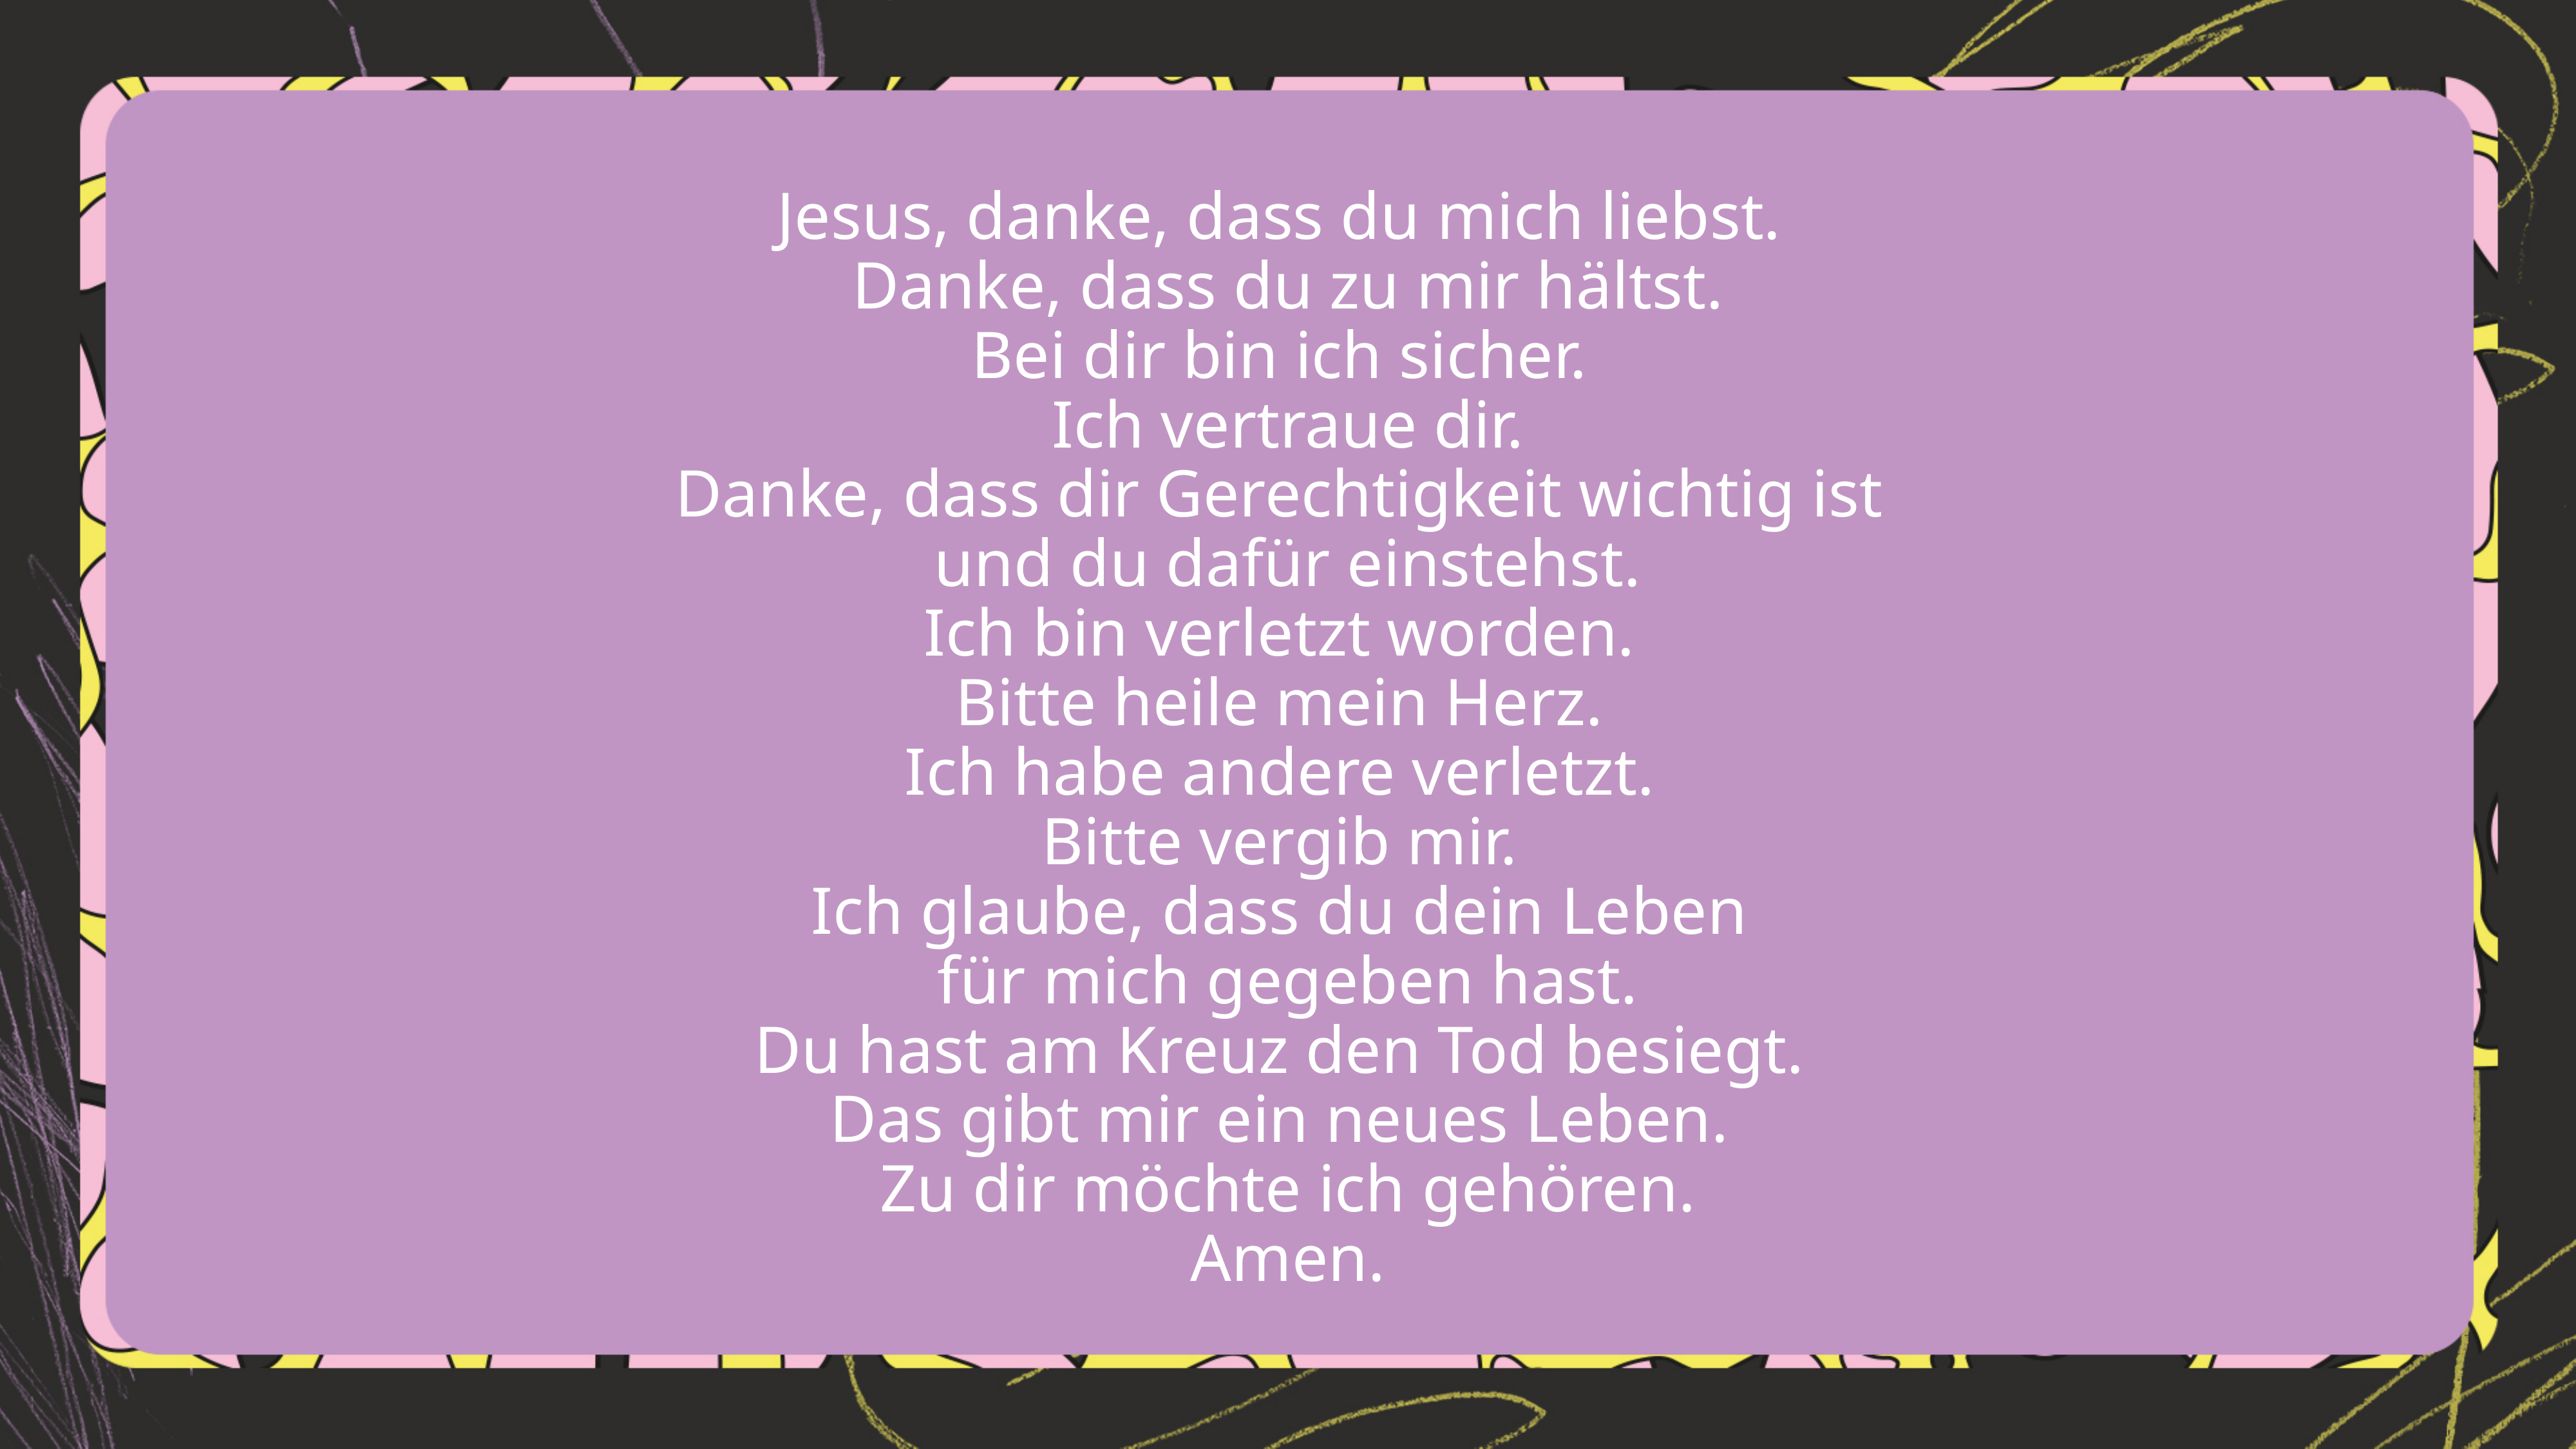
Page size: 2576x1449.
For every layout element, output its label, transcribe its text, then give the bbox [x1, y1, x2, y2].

picture [0, 0, 2576, 1449]
list Jesus, danke, dass du mich liebst. Danke, dass du zu mir hältst. Bei dir bin ich sicher. Ich vertraue dir. Danke, dass dir Gerechtigkeit wichtig ist und du dafür einstehst. Ich bin verletzt worden. Bitte heile mein Herz. Ich habe andere verletzt. Bitte vergib mir. Ich glaube, dass du dein Leben für mich gegeben hast. Du hast am Kreuz den Tod besiegt. Das gibt mir ein neues Leben. Zu dir möchte ich gehören. Amen. [301, 178, 2275, 1271]
